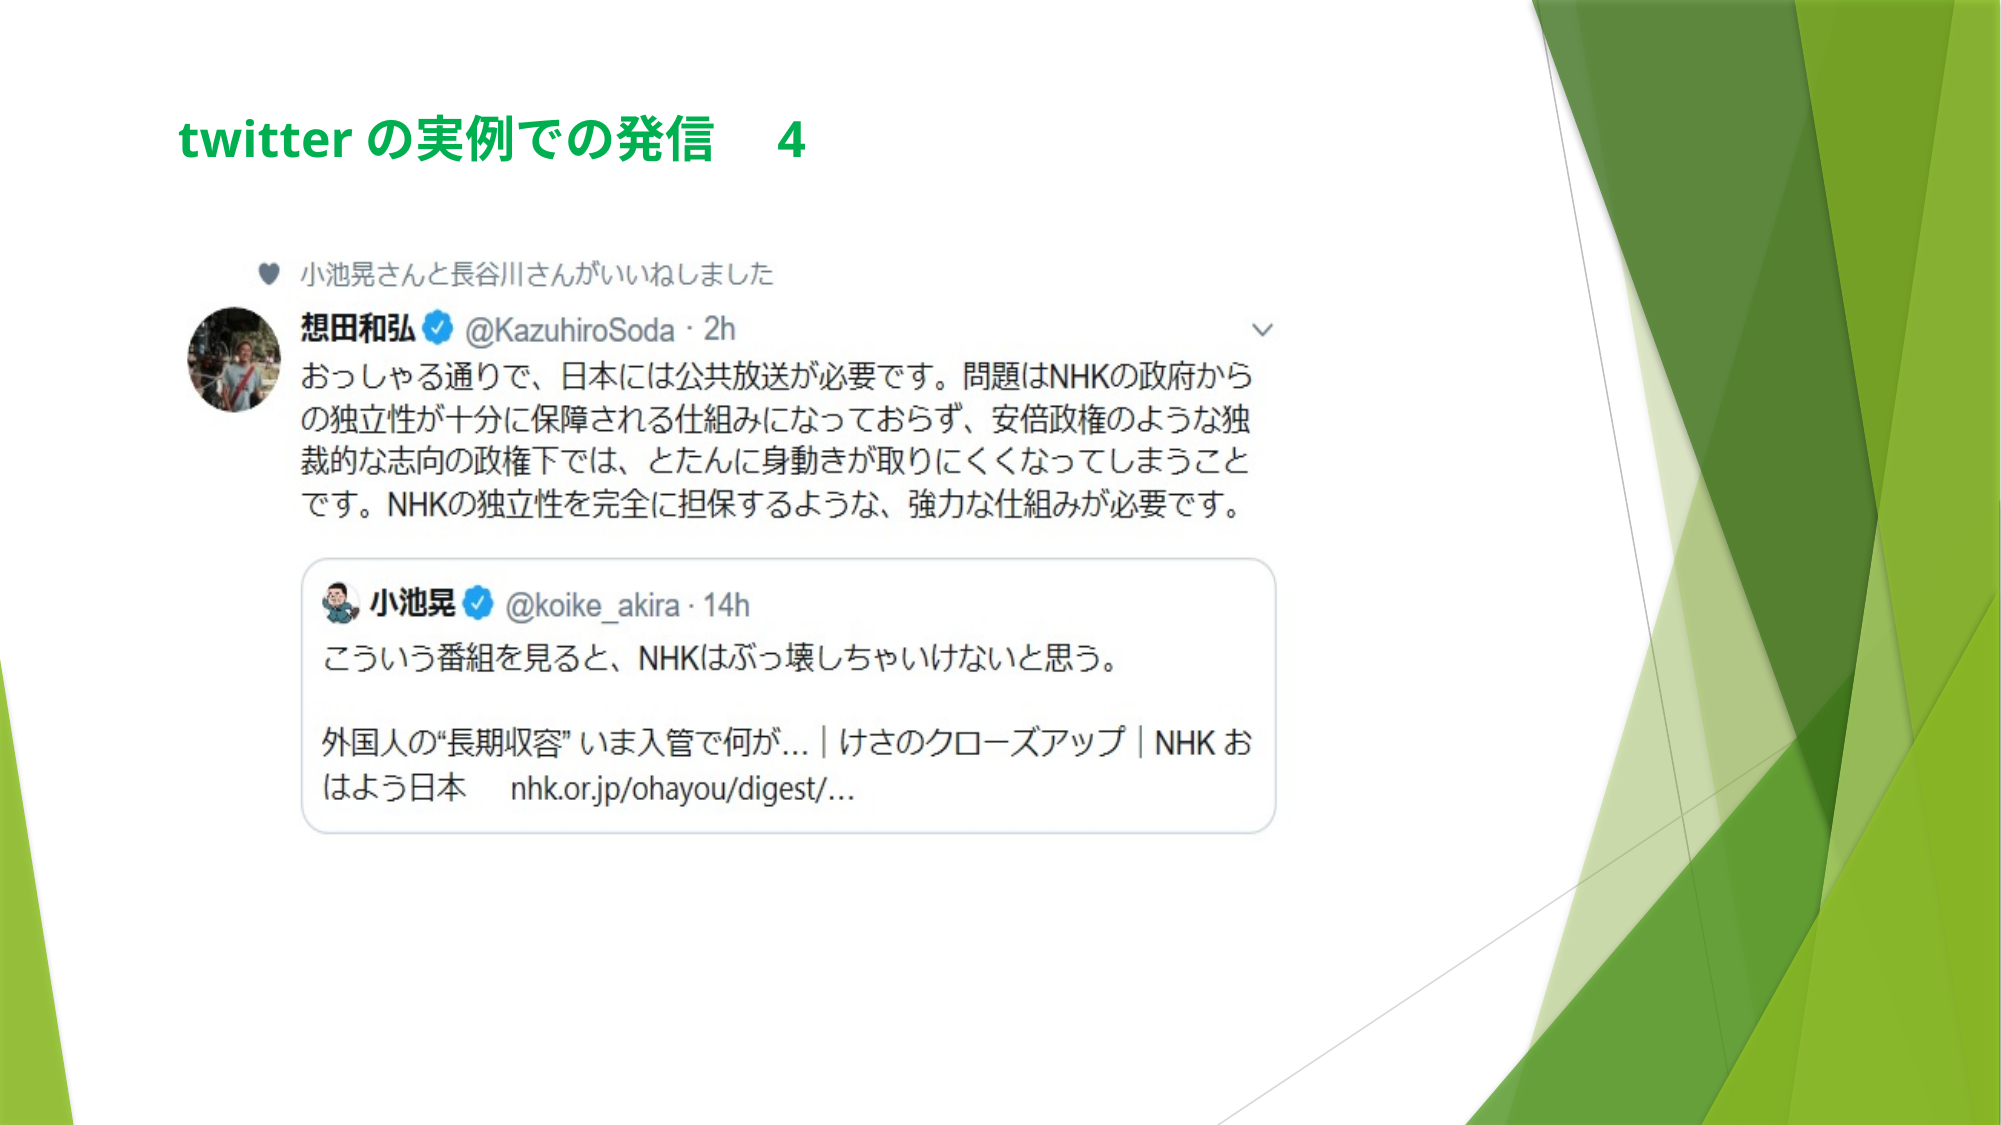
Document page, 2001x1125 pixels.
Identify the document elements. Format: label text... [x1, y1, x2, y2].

text_box twitterの実例での発信 4 [163, 100, 1141, 176]
picture [162, 232, 1297, 857]
